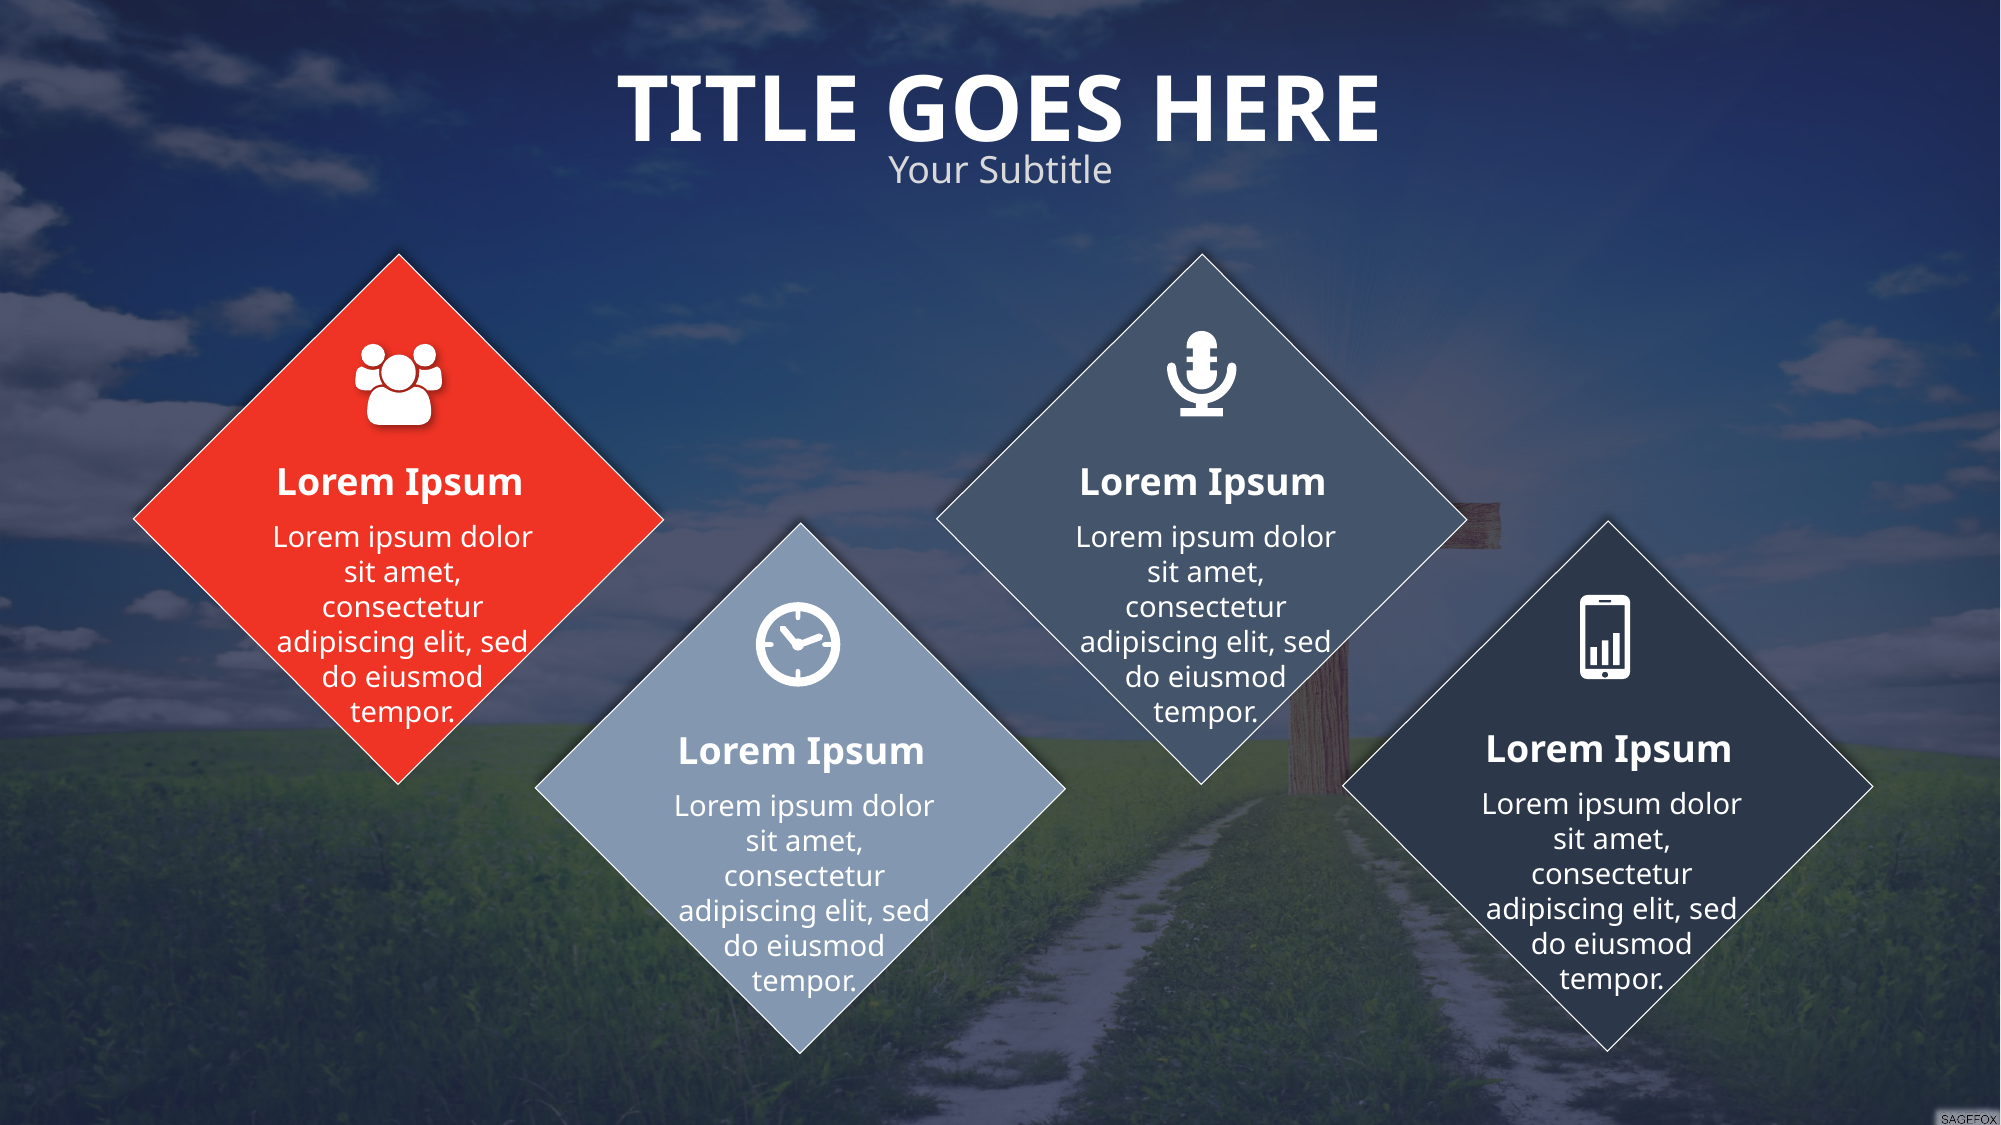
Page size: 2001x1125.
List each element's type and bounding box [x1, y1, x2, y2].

text_box [355, 343, 442, 425]
text_box [533, 521, 1067, 906]
text_box [548, 42, 1452, 199]
text_box [280, 668, 517, 786]
text_box [1052, 450, 1353, 668]
text_box [935, 252, 1469, 637]
text_box [249, 450, 550, 668]
text_box [1167, 330, 1237, 417]
text_box [755, 602, 841, 687]
text_box [1580, 594, 1631, 679]
text_box [1341, 519, 1875, 903]
text_box [131, 252, 666, 637]
text_box [1083, 668, 1320, 786]
picture [1938, 1114, 1999, 1125]
text_box [651, 719, 952, 937]
text_box [1489, 935, 1726, 1053]
text_box [1458, 717, 1759, 935]
text_box [682, 937, 919, 1055]
